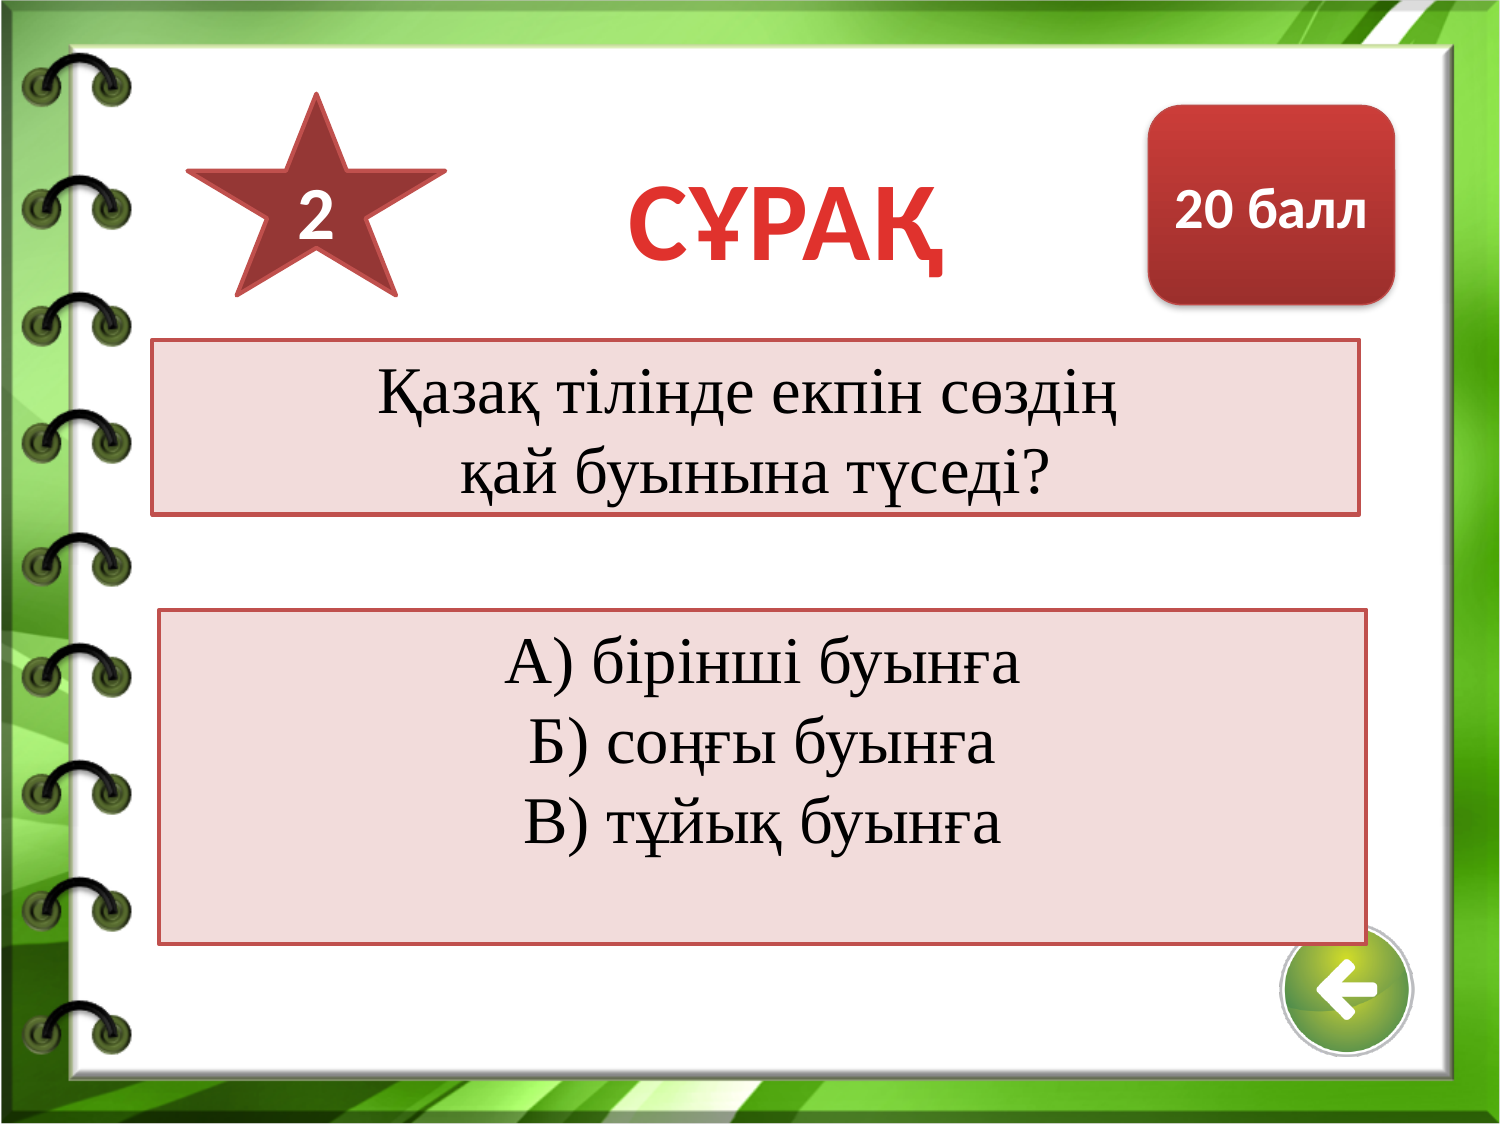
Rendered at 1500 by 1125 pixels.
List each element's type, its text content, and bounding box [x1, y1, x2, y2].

text_box СҰРАҚ [613, 140, 958, 291]
text_box А) бірінші буынға Б) соңғы буынға В) тұйық буынға [157, 608, 1368, 946]
text_box 2 [185, 91, 448, 298]
picture [0, 0, 1500, 1125]
text_box Қазақ тілінде екпін сөздің қай буынына түседі? [150, 338, 1361, 517]
text_box 20 балл [1147, 104, 1396, 306]
